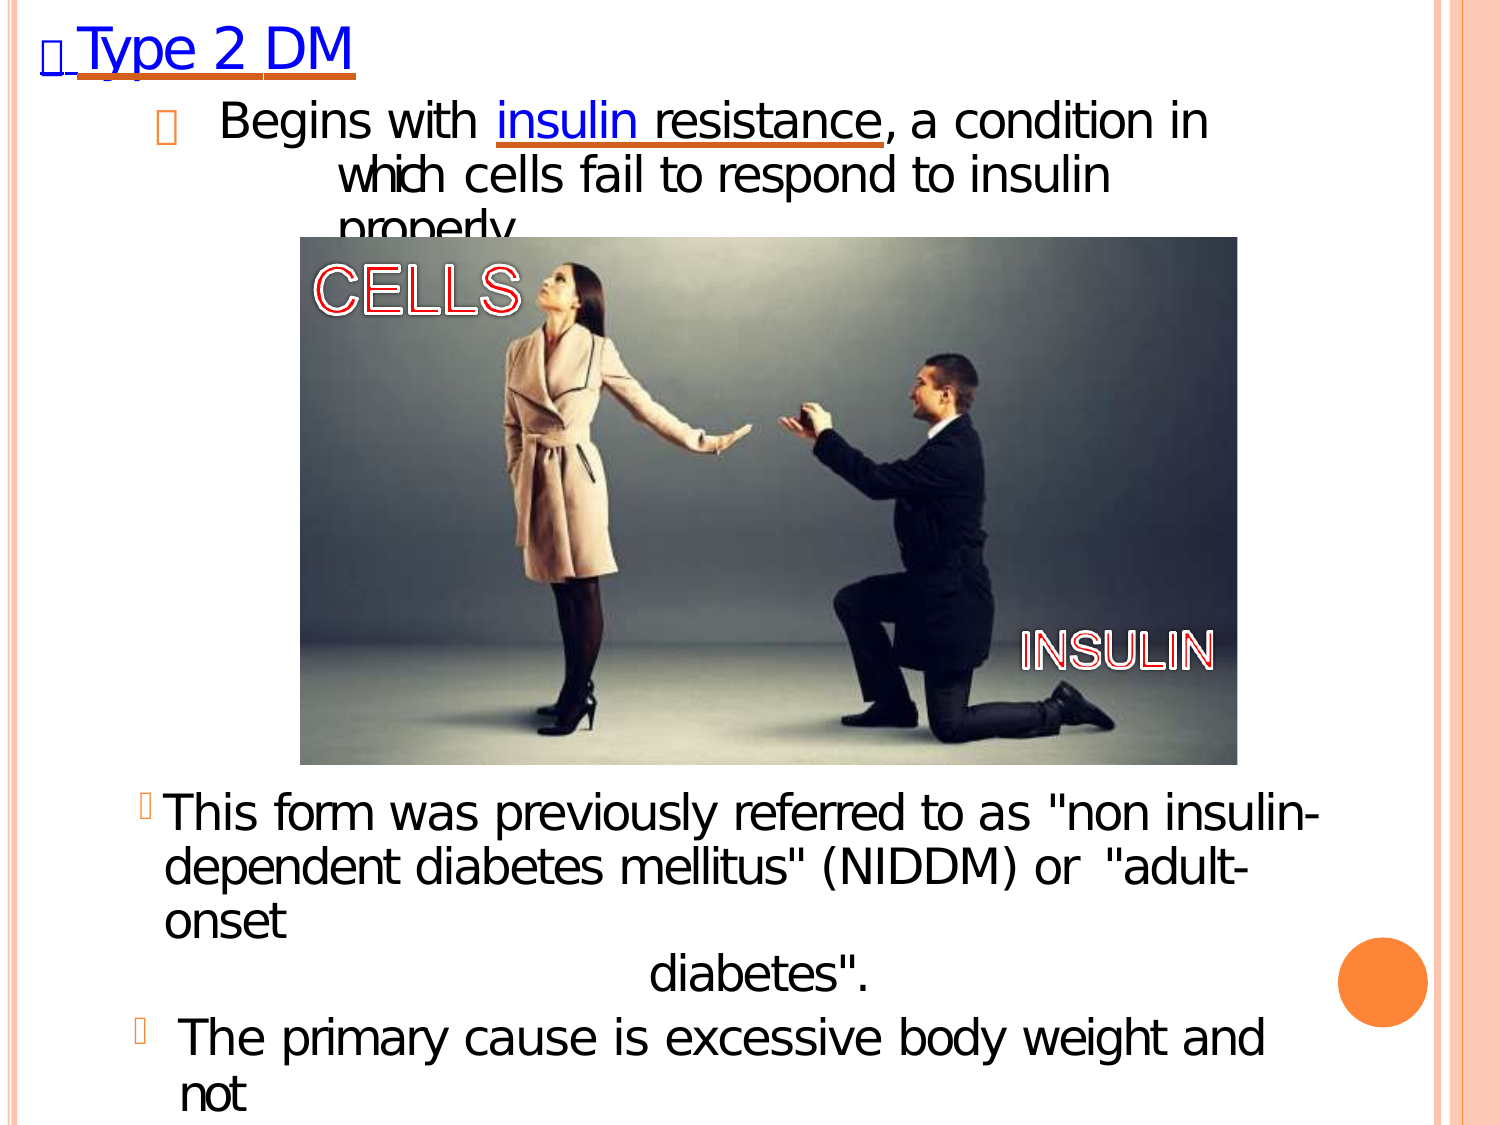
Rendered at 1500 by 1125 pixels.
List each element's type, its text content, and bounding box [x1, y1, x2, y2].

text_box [299, 237, 1238, 766]
title  Type 2 DM  Begins with insulin resistance, a condition in which cells fail to respond to insulin properly. [37, 1, 1320, 257]
text_box This form was previously referred to as "non insulin- dependent diabetes mellitus" (NIDDM) or "adult-onset diabetes". The primary cause is excessive body weight and not enough exercise. [131, 777, 1356, 1125]
